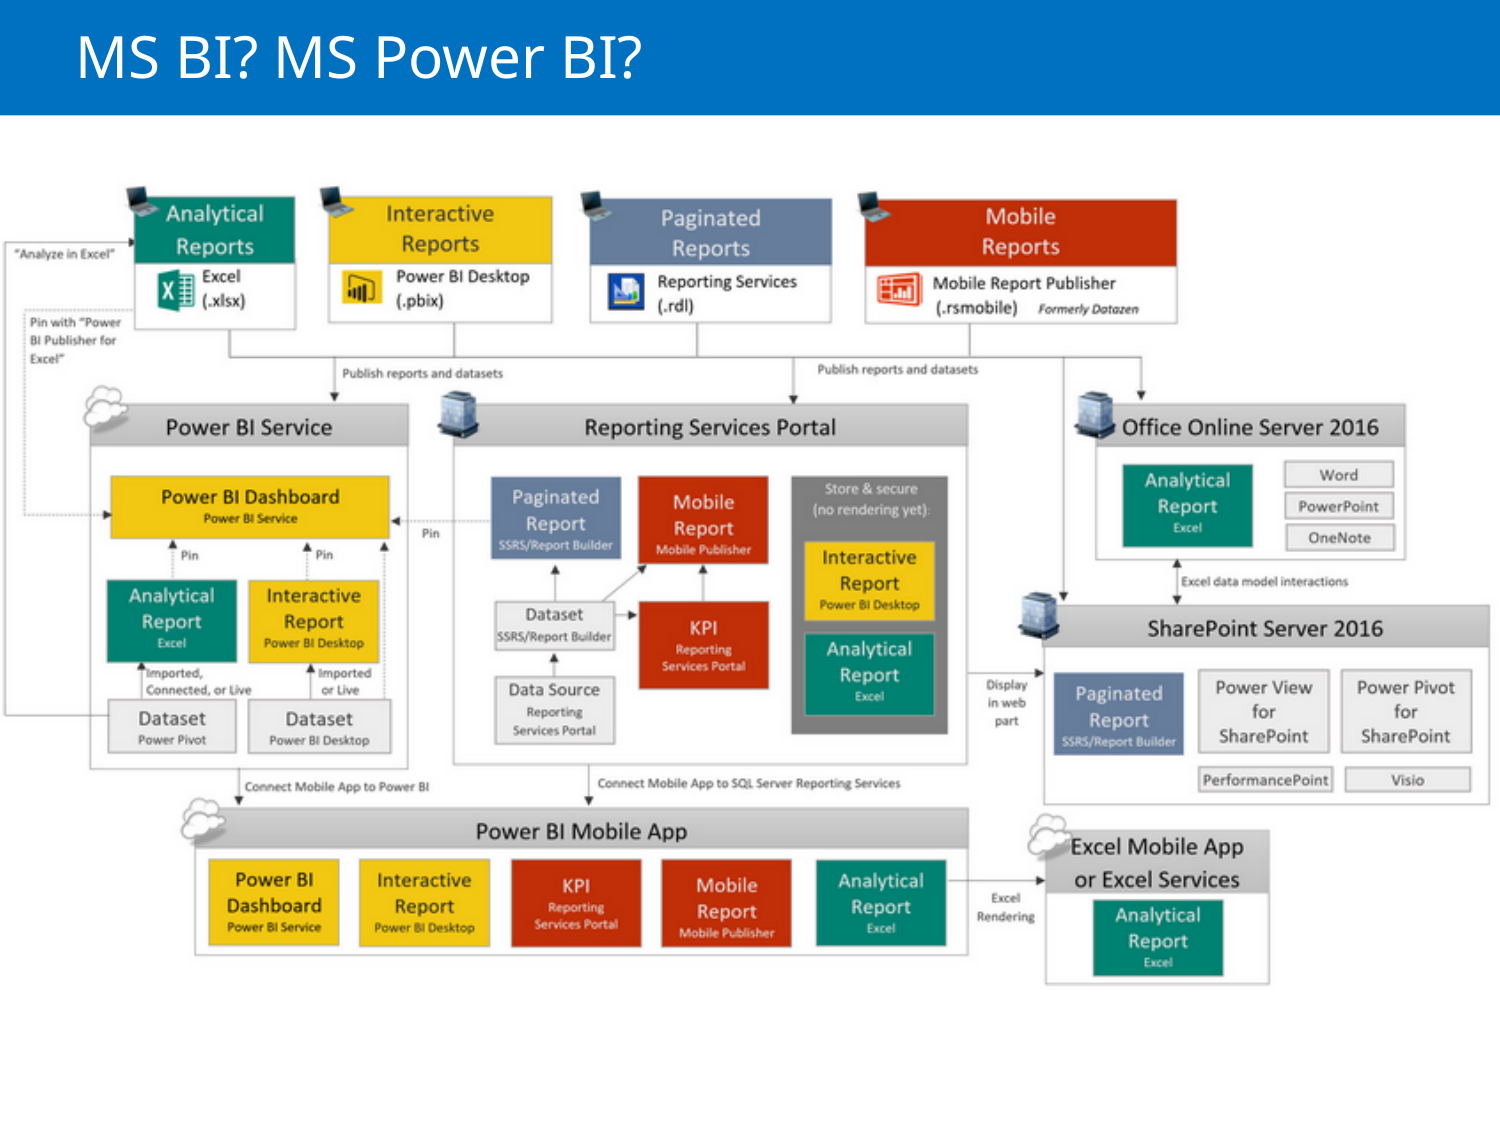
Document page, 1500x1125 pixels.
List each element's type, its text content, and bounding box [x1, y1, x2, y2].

title MS BI? MS Power BI? [75, 0, 1351, 122]
picture [0, 167, 1499, 996]
